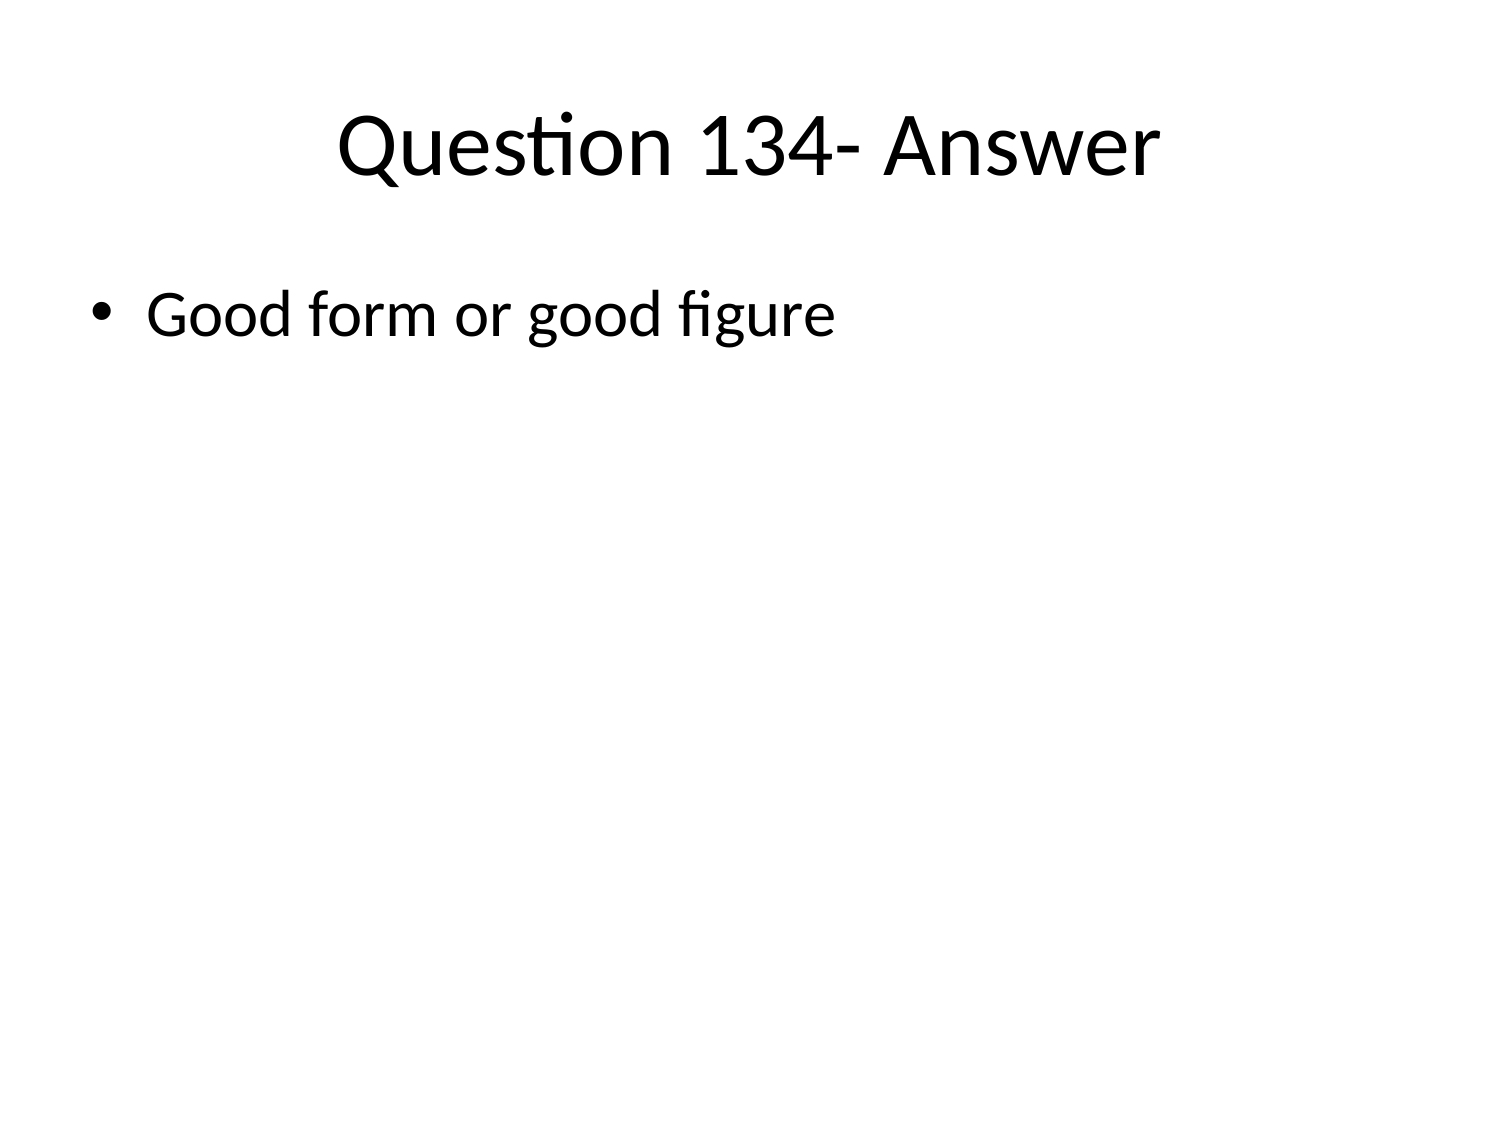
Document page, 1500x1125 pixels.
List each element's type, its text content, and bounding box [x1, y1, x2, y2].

title Question 134- Answer [75, 45, 1425, 233]
list Good form or good figure [75, 262, 1425, 1005]
